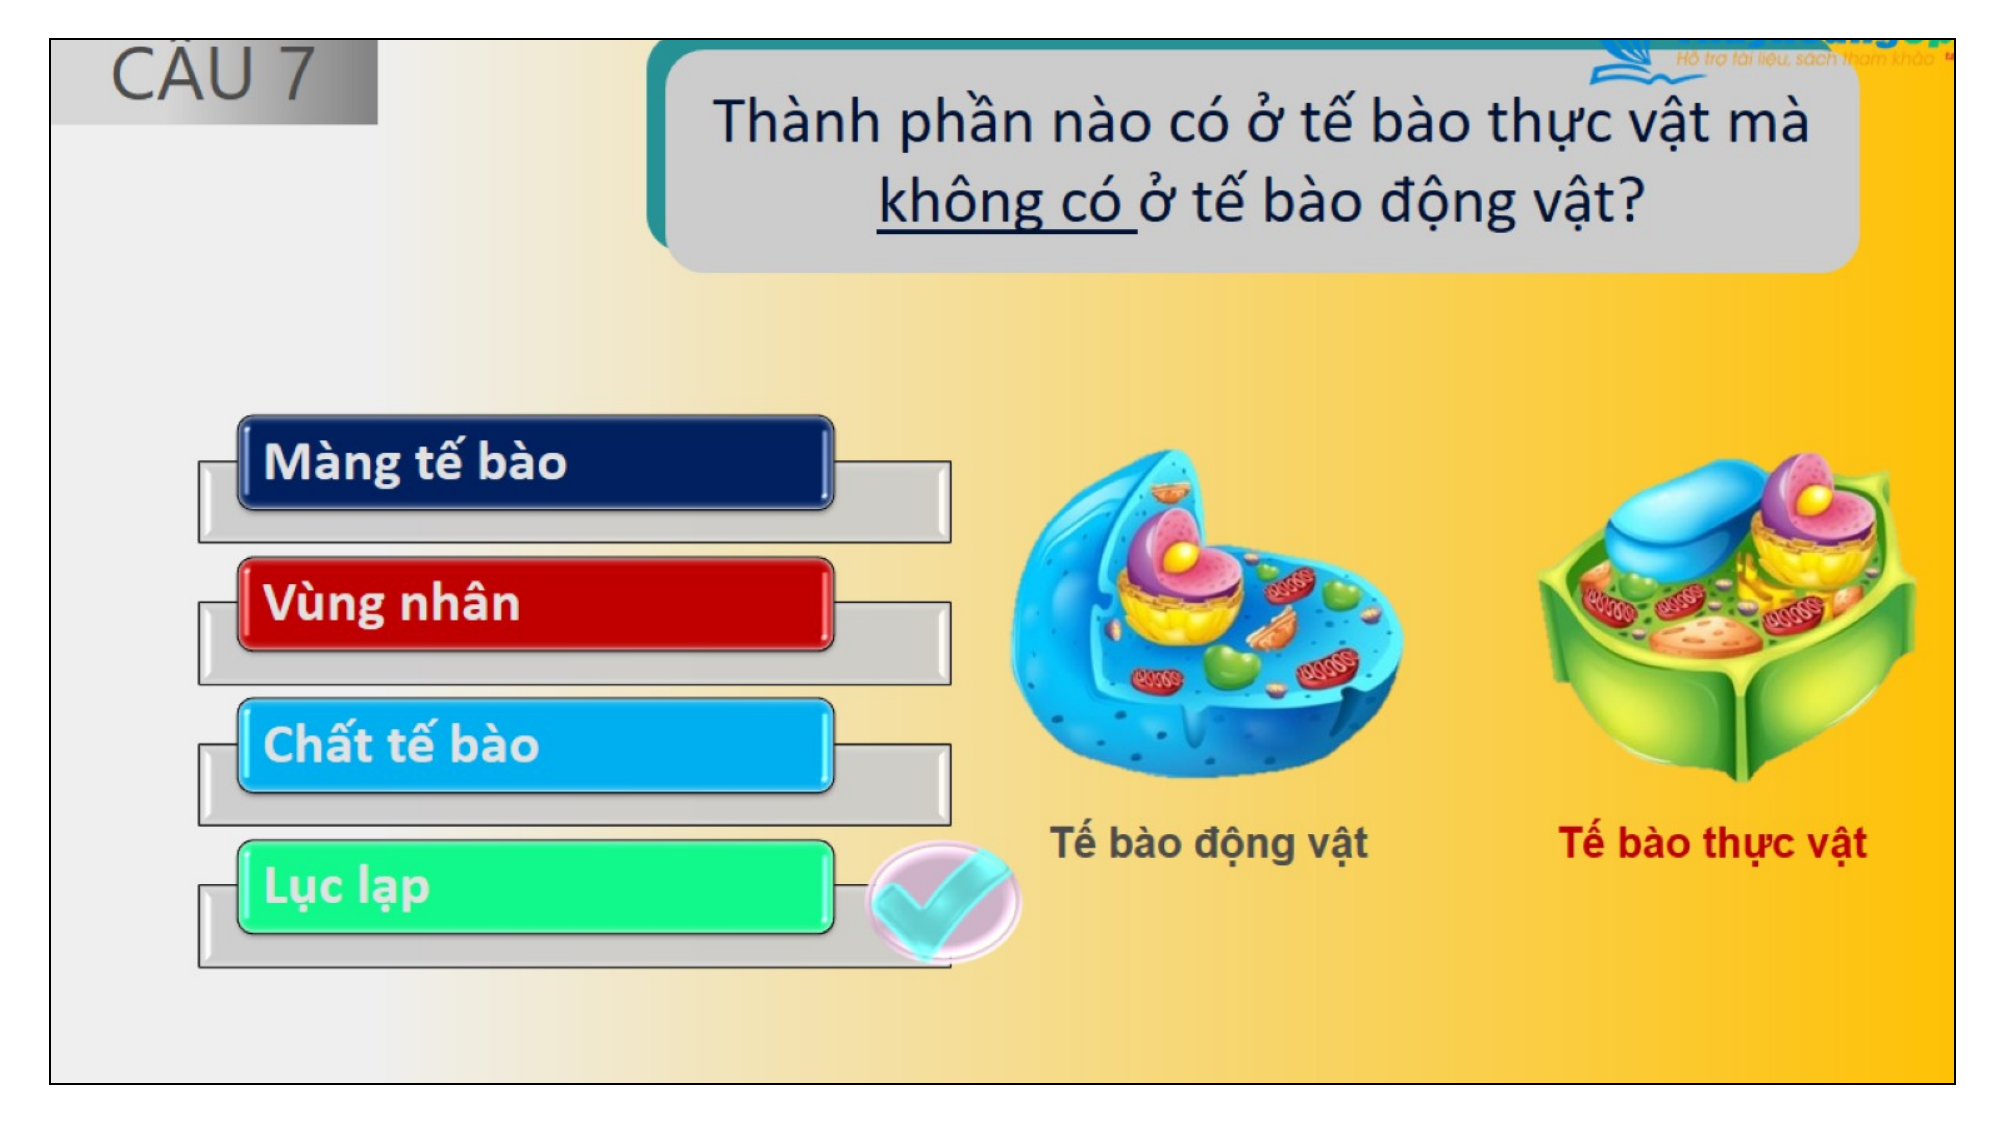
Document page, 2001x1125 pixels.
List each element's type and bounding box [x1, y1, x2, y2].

picture [50, 39, 1955, 1083]
